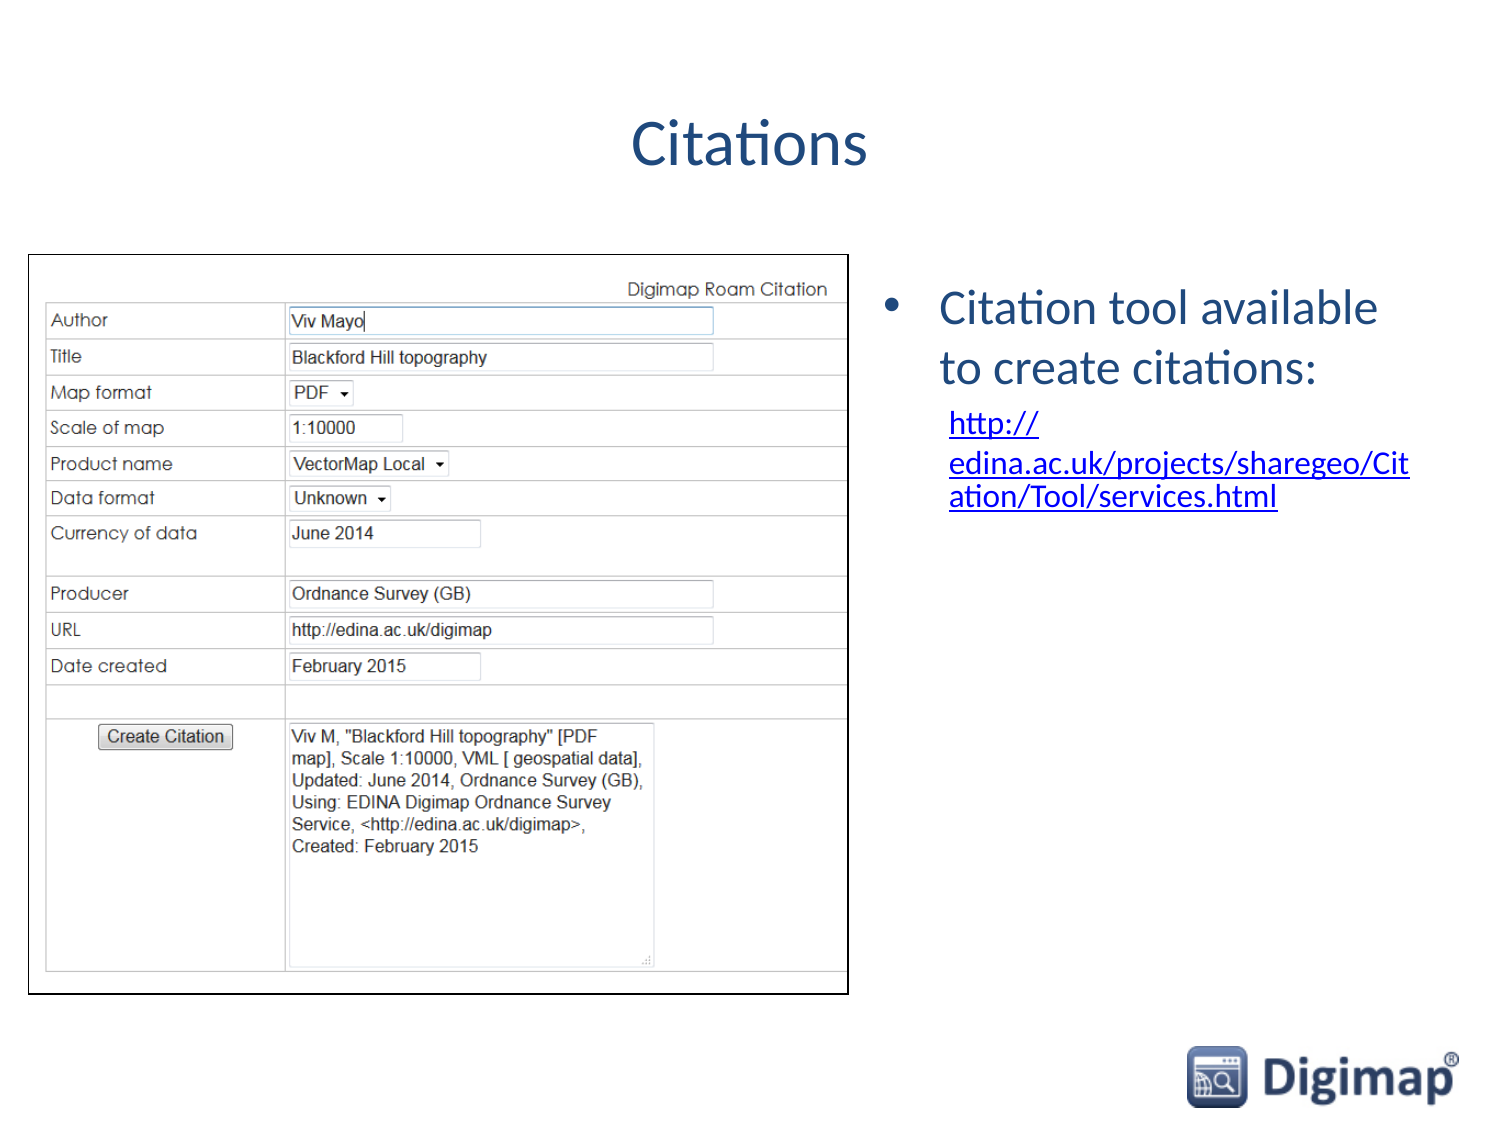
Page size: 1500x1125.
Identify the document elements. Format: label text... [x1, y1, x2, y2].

picture [29, 255, 848, 994]
list Citation tool available to create citations: http://edina.ac.uk/projects/sharegeo/Citation/Tool/services.html [868, 267, 1425, 982]
title Citations [75, 45, 1425, 233]
picture [1187, 1046, 1459, 1108]
